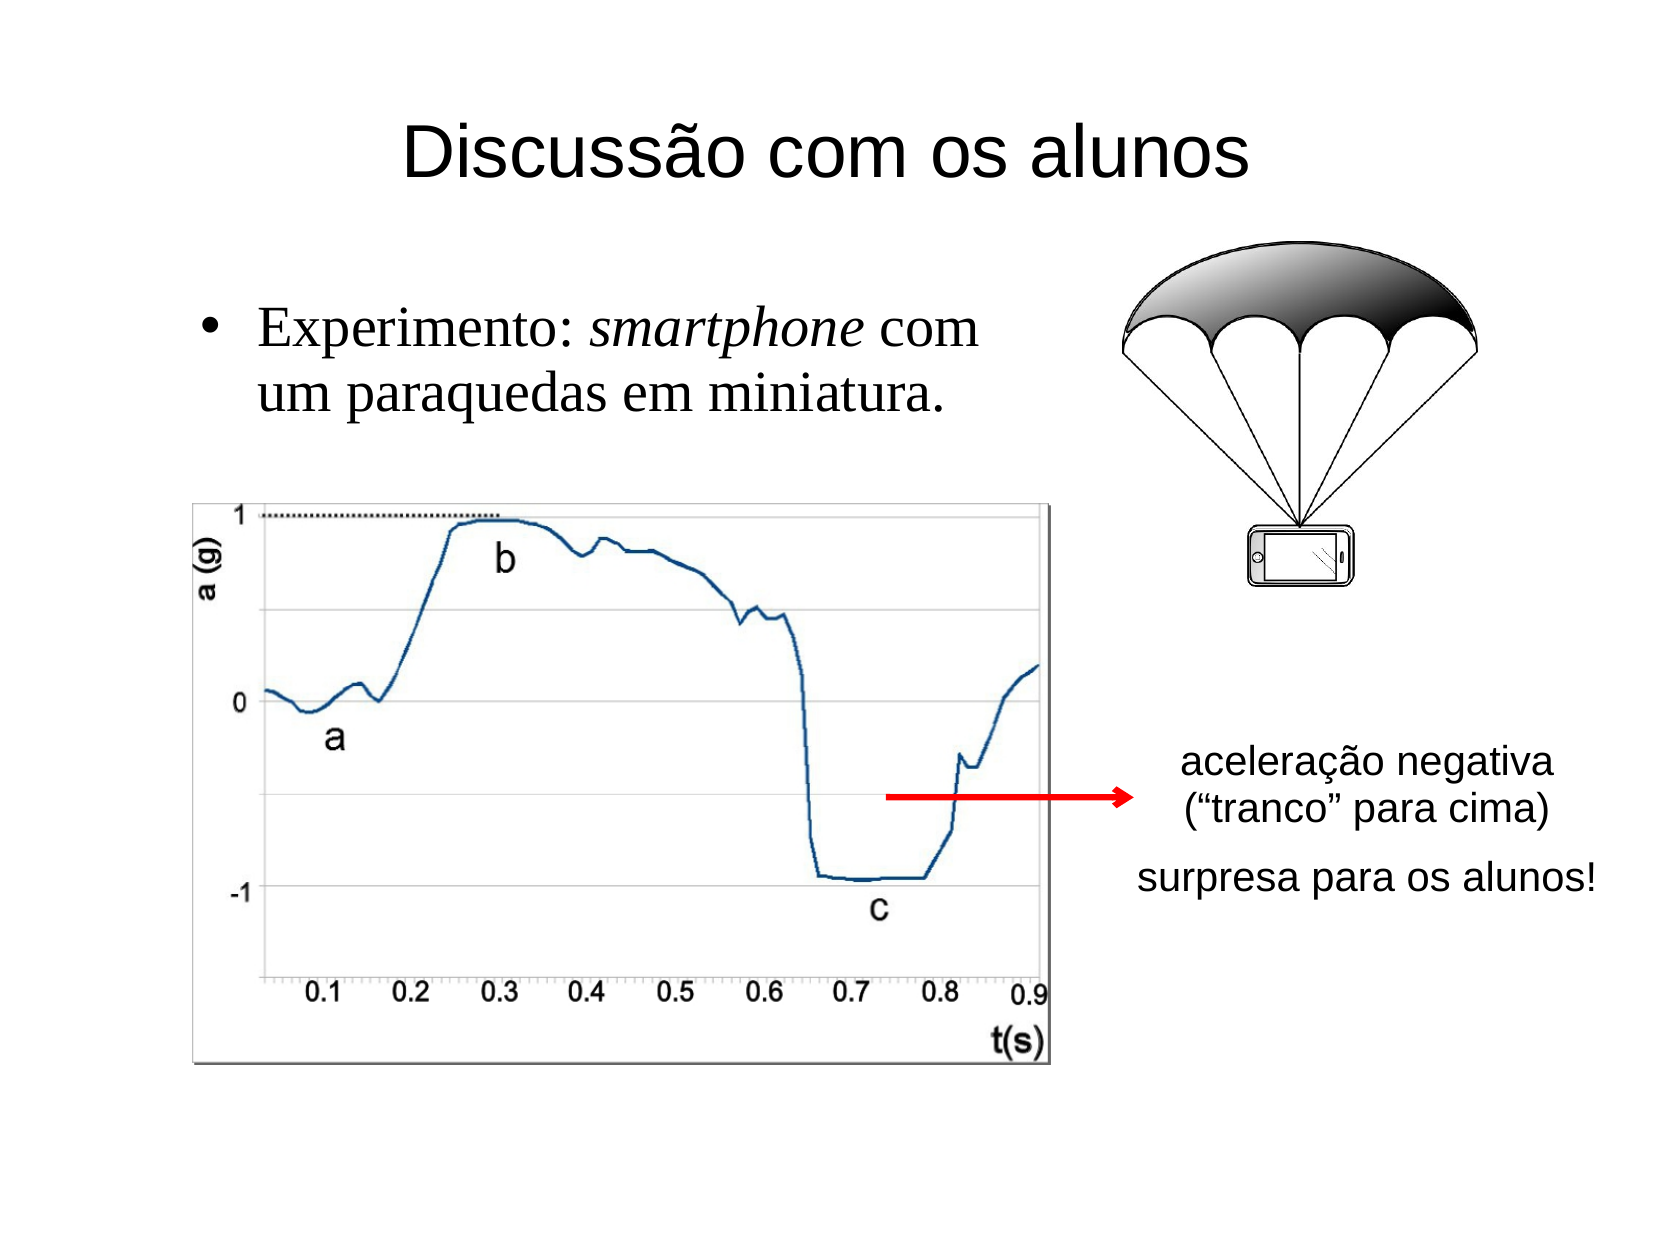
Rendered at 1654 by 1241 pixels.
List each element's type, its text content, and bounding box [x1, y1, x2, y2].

picture [188, 501, 1052, 1065]
picture [1121, 241, 1478, 588]
list Experimento: smartphone com um paraquedas em miniatura. [200, 289, 993, 478]
title Discussão com os alunos [82, 49, 1571, 257]
text_box aceleração negativa (“tranco” para cima) surpresa para os alunos! [1122, 731, 1613, 909]
